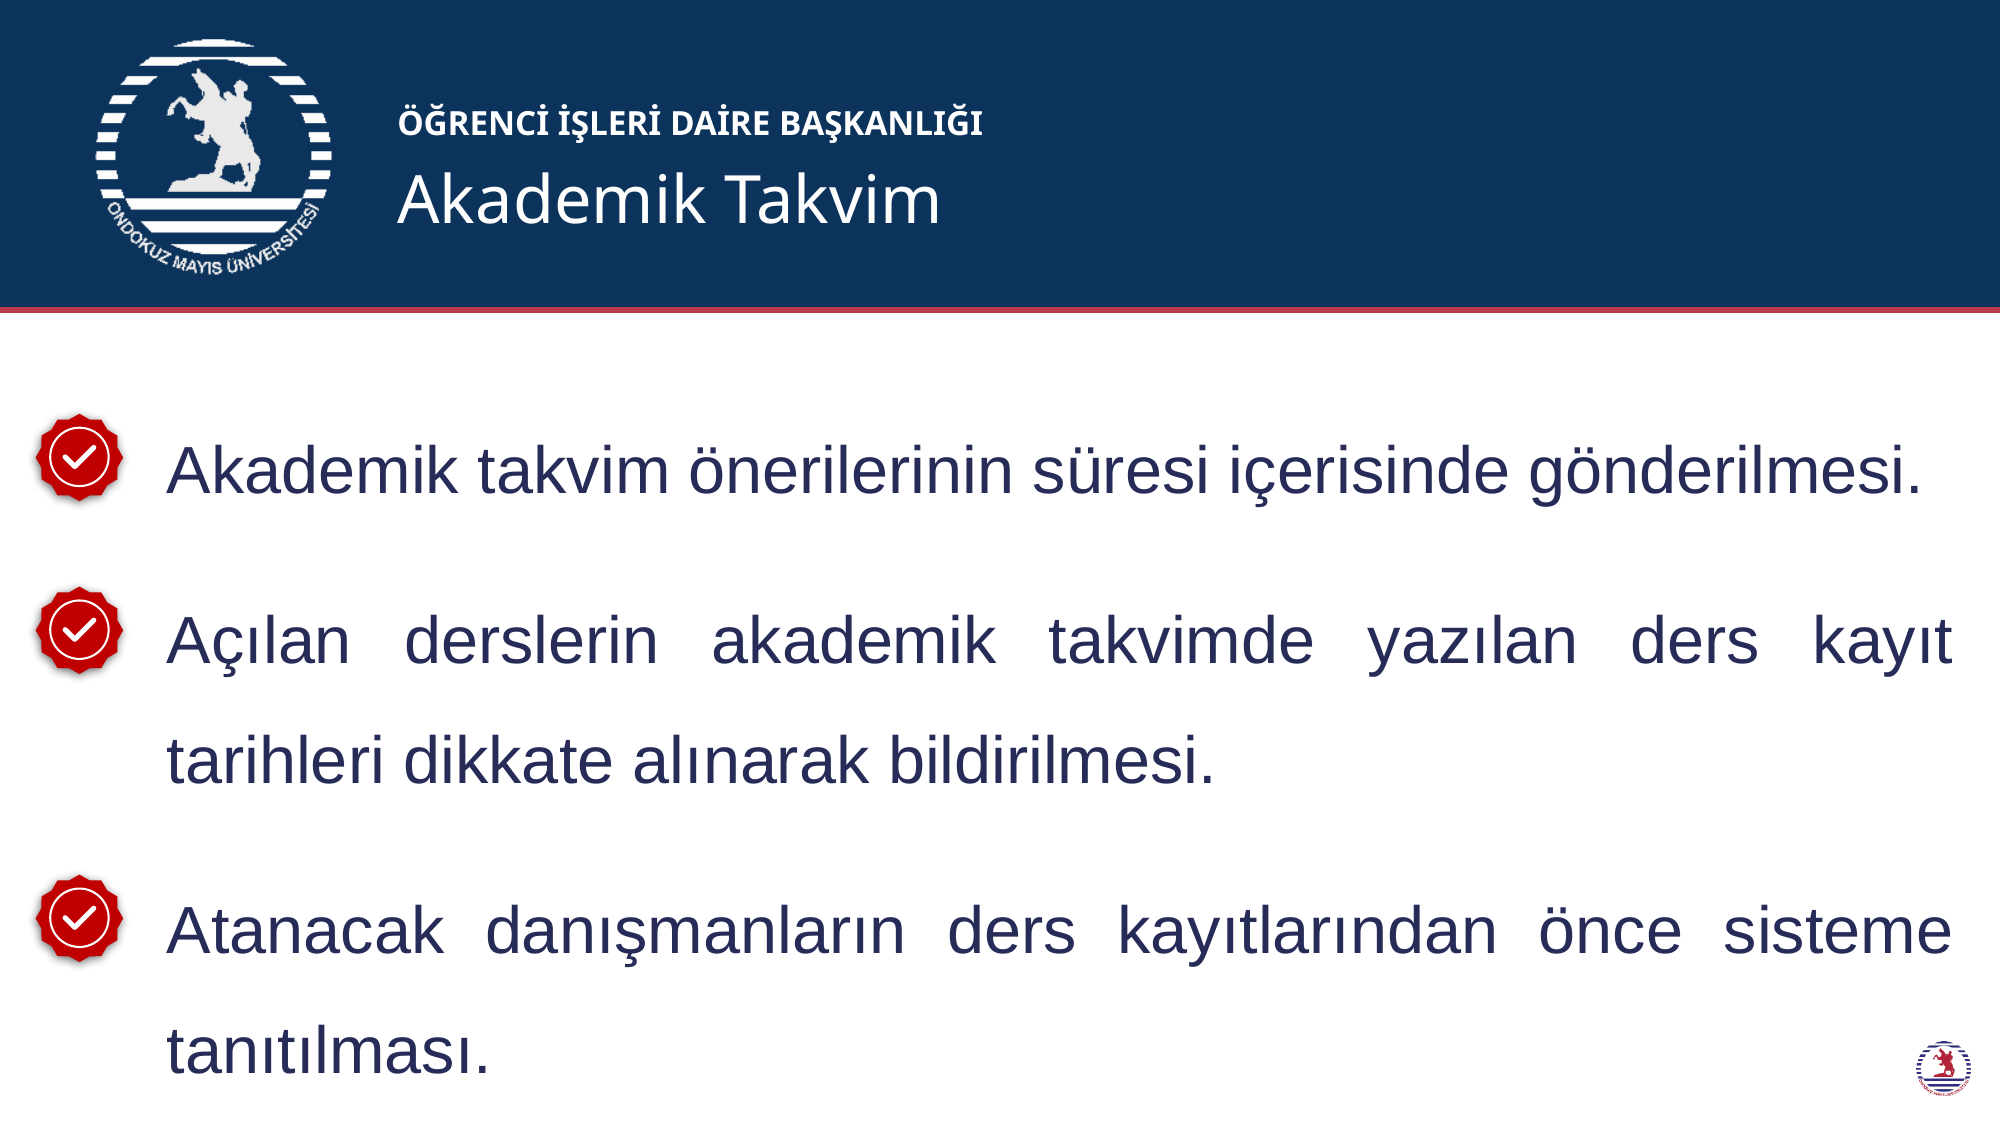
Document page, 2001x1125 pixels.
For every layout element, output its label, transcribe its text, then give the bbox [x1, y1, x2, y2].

picture [1916, 1041, 1971, 1096]
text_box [35, 586, 124, 675]
text_box ÖĞRENCİ İŞLERİ DAİRE BAŞKANLIĞI [382, 72, 1408, 150]
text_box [35, 413, 124, 502]
text_box Akademik Takvim [382, 162, 1408, 245]
text_box Akademik takvim önerilerinin süresi içerisinde gönderilmesi. Açılan derslerin akademik takvimde yazılan ders kayıt tarihleri dikkate alınarak bildirilmesi. Atanacak danışmanların ders kayıtlarından önce sisteme tanıtılması. [151, 379, 1971, 1110]
picture [80, 24, 347, 290]
text_box [0, 0, 2000, 311]
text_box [35, 874, 124, 963]
